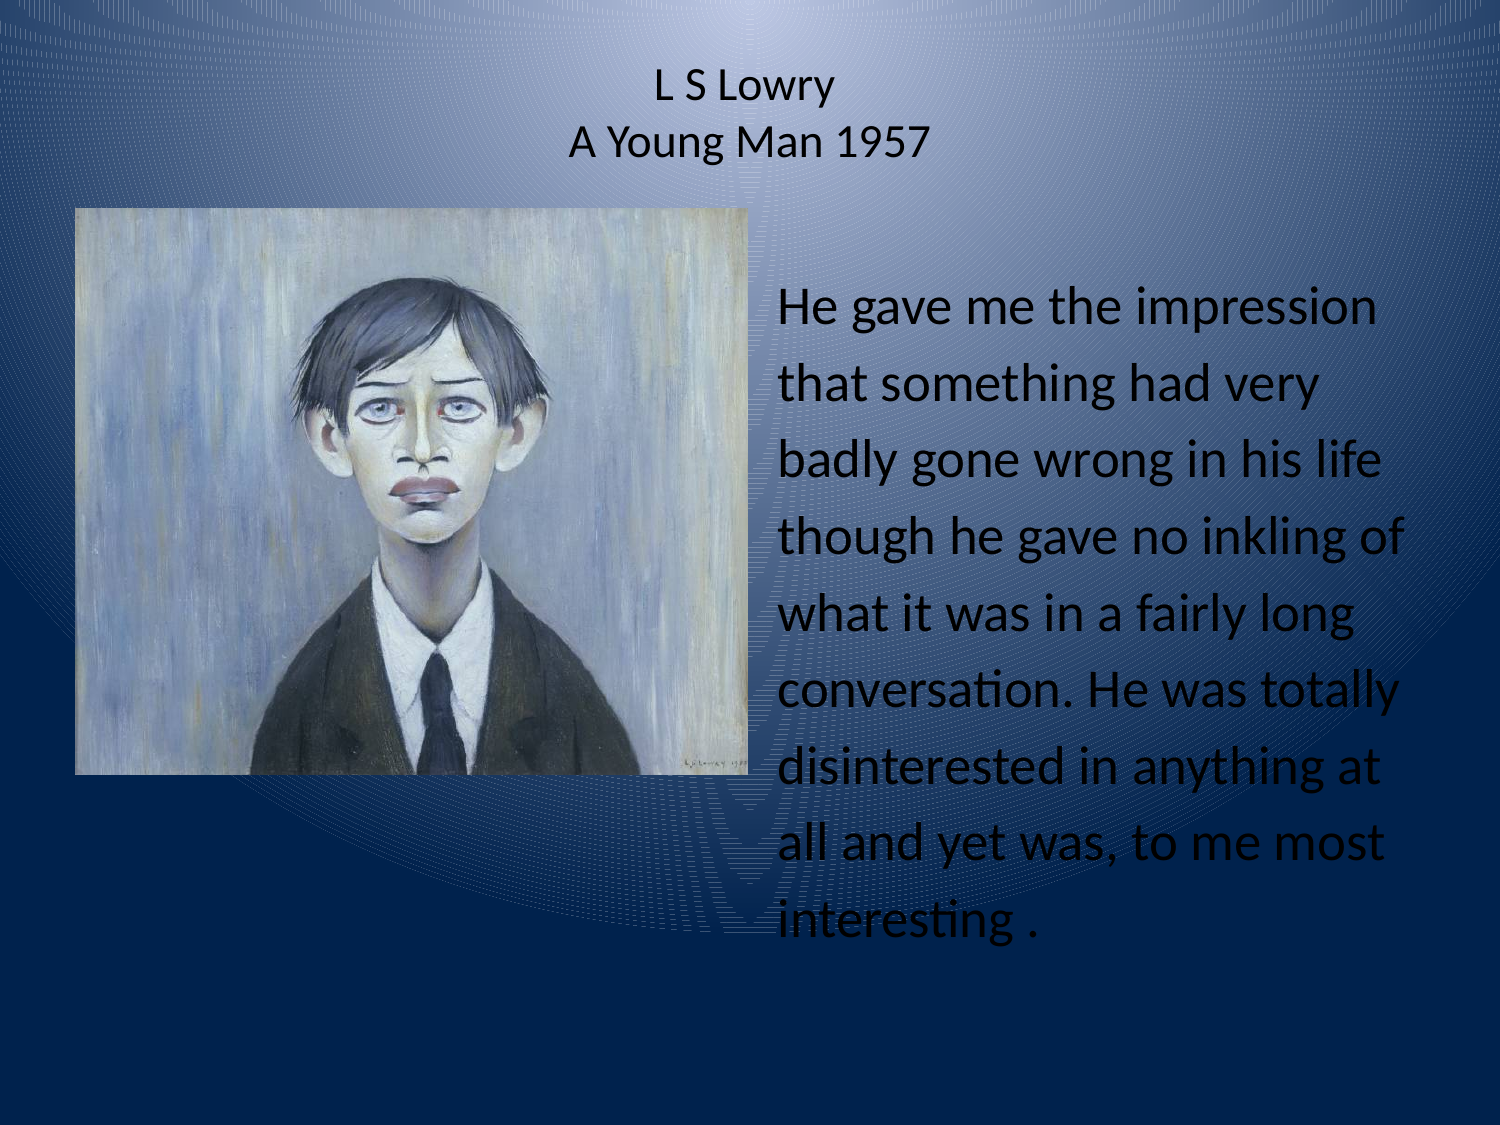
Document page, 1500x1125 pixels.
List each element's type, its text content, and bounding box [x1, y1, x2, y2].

list He gave me the impression that something had very badly gone wrong in his life though he gave no inkling of what it was in a fairly long conversation. He was totally disinterested in anything at all and yet was, to me most interesting . [762, 262, 1425, 1005]
title L S Lowry A Young Man 1957 [75, 45, 1425, 233]
picture [75, 207, 748, 776]
